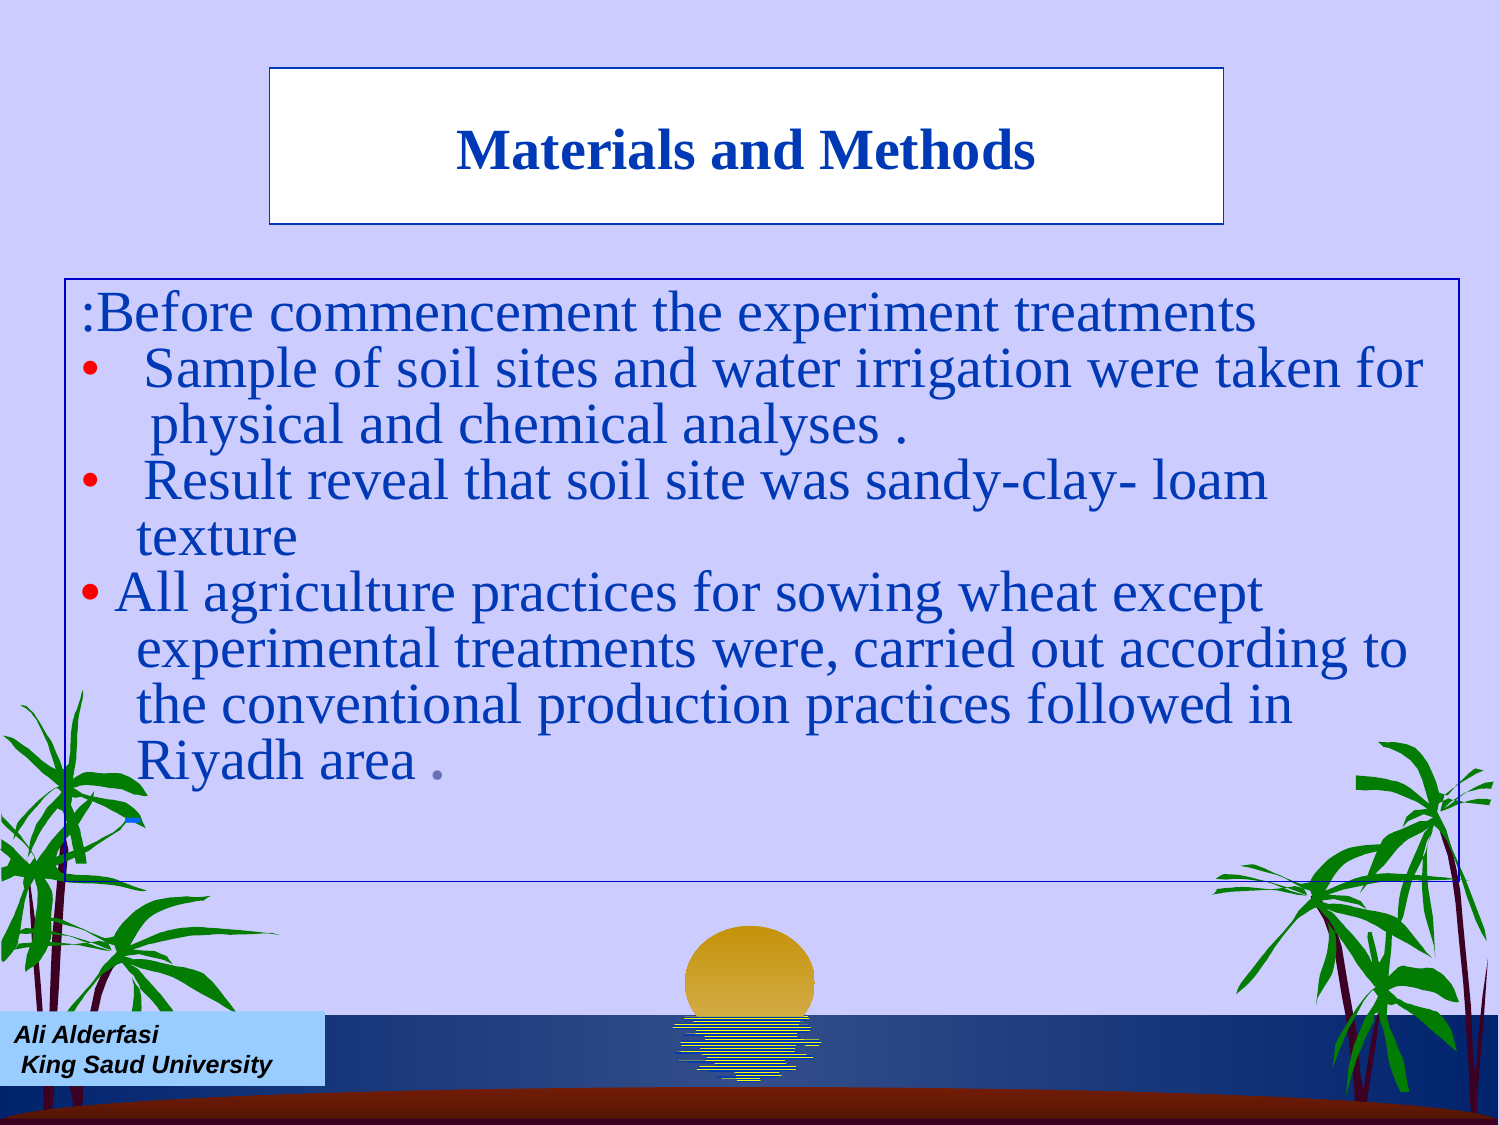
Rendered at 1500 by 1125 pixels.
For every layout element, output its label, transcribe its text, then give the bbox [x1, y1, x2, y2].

list Before commencement the experiment treatments: • Sample of soil sites and water irrigation were taken for physical and chemical analyses . • Result reveal that soil site was sandy-clay- loam texture • All agriculture practices for sowing wheat except experimental treatments were, carried out according to the conventional production practices followed in Riyadh area . - [64, 278, 1460, 882]
title Materials and Methods [269, 67, 1224, 225]
text_box Ali Alderfasi King Saud University [0, 1011, 325, 1086]
